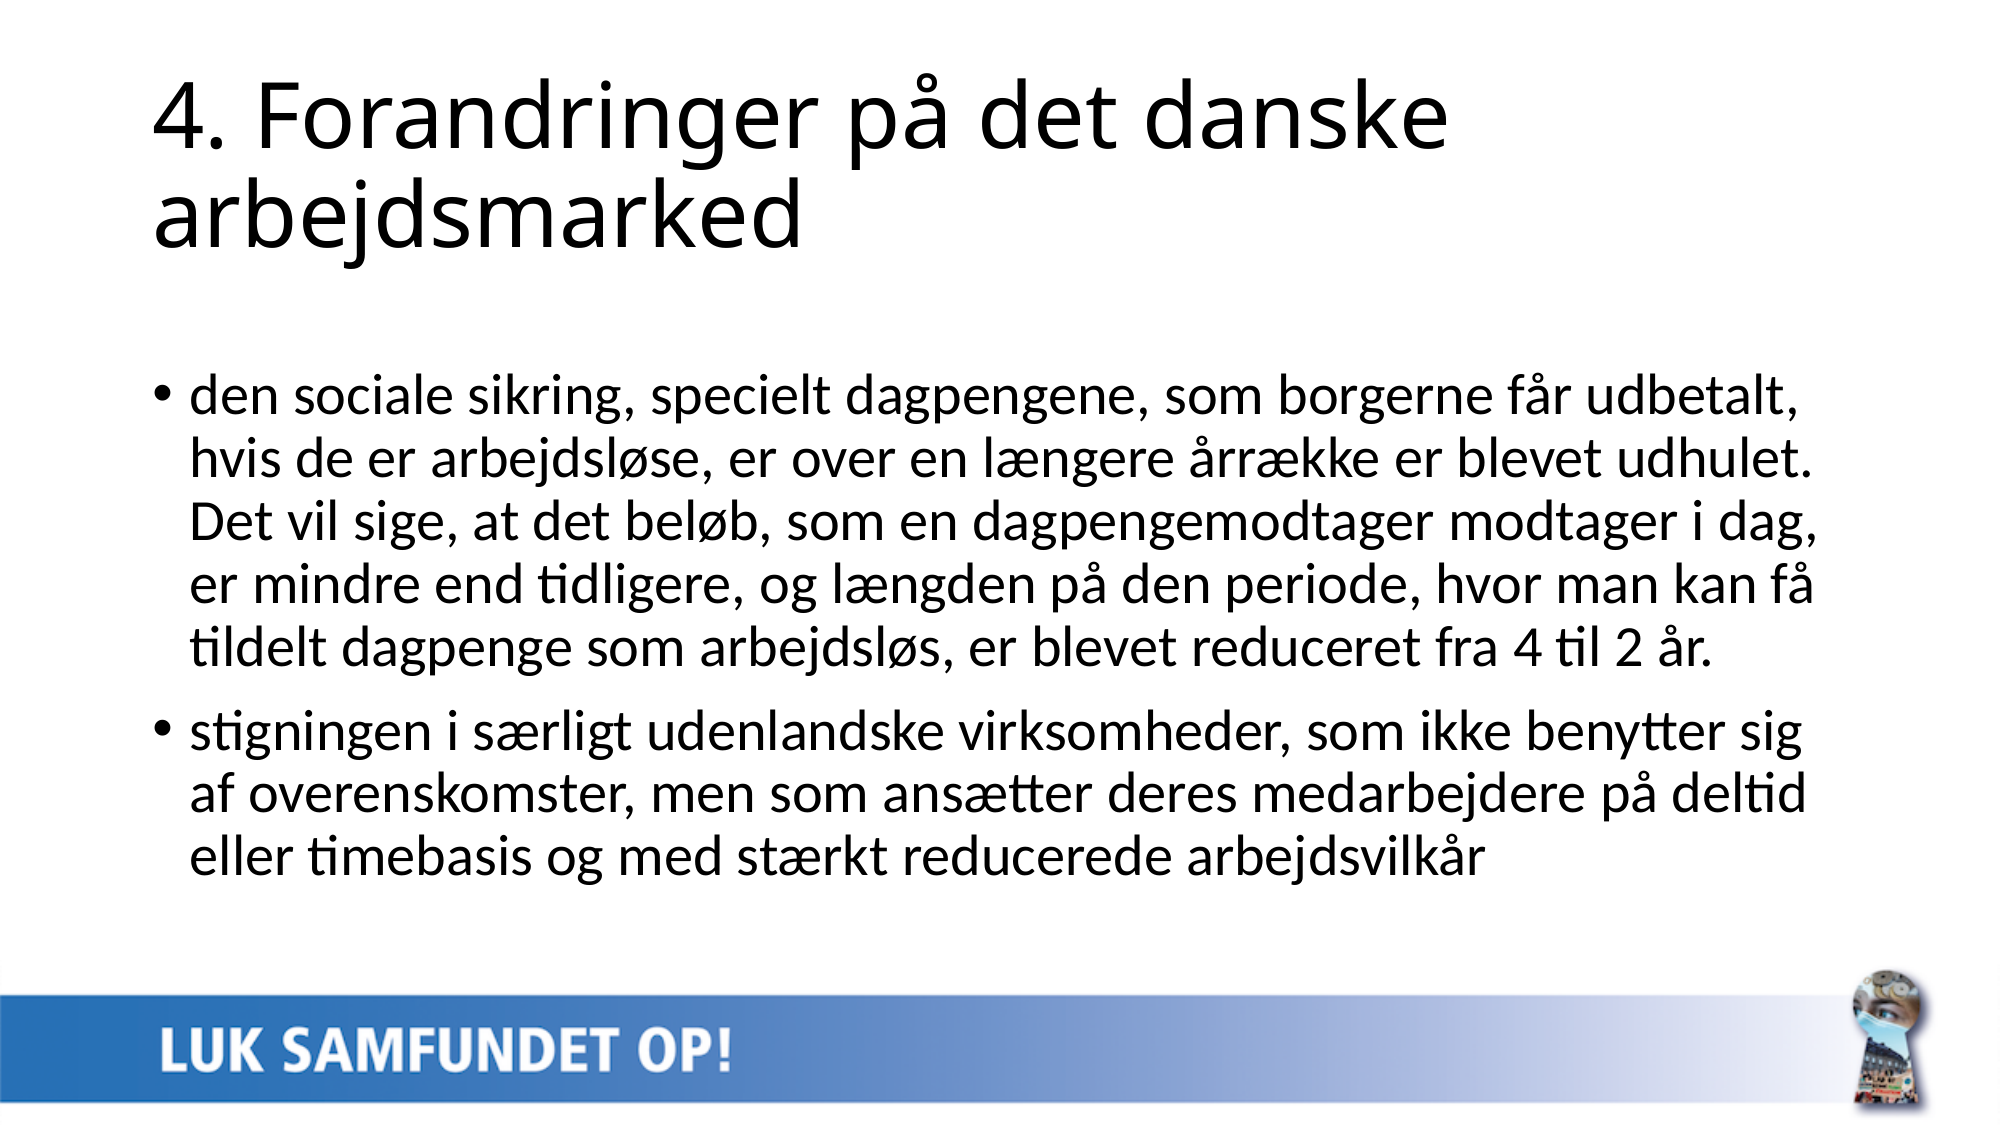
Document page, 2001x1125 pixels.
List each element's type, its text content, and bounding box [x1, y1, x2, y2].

title 4. Forandringer på det danske arbejdsmarked [137, 59, 1863, 266]
list den sociale sikring, specielt dagpengene, som borgerne får udbetalt, hvis de er arbejdsløse, er over en længere årrække er blevet udhulet. Det vil sige, at det beløb, som en dagpengemodtager modtager i dag, er mindre end tidligere, og længden på den periode, hvor man kan få tildelt dagpenge som arbejdsløs, er blevet reduceret fra 4 til 2 år. stigningen i særligt udenlandske virksomheder, som ikke benytter sig af overenskomster, men som ansætter deres medarbejdere på deltid eller timebasis og med stærkt reducerede arbejdsvilkår [137, 266, 1863, 960]
picture [0, 960, 2000, 1125]
